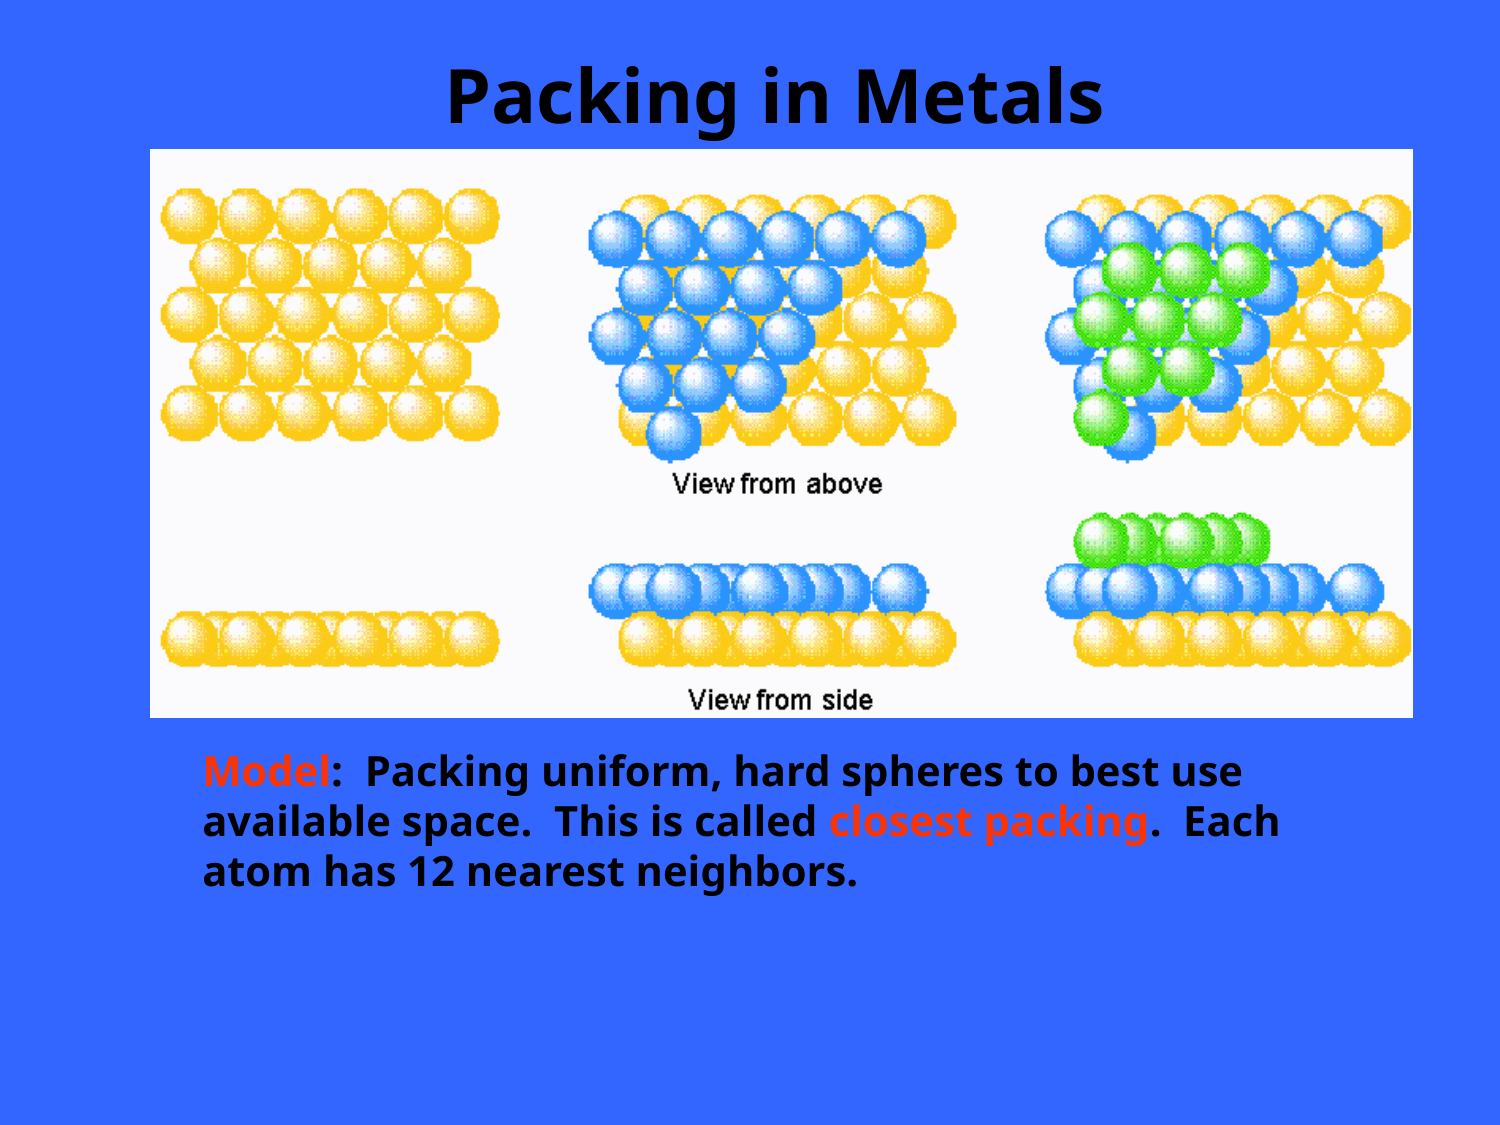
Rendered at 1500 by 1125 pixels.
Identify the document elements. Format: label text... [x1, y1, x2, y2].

title Packing in Metals [137, 0, 1413, 188]
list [149, 149, 1413, 718]
list Model: Packing uniform, hard spheres to best use available space. This is called closest packing. Each atom has 12 nearest neighbors. [187, 737, 1376, 1051]
